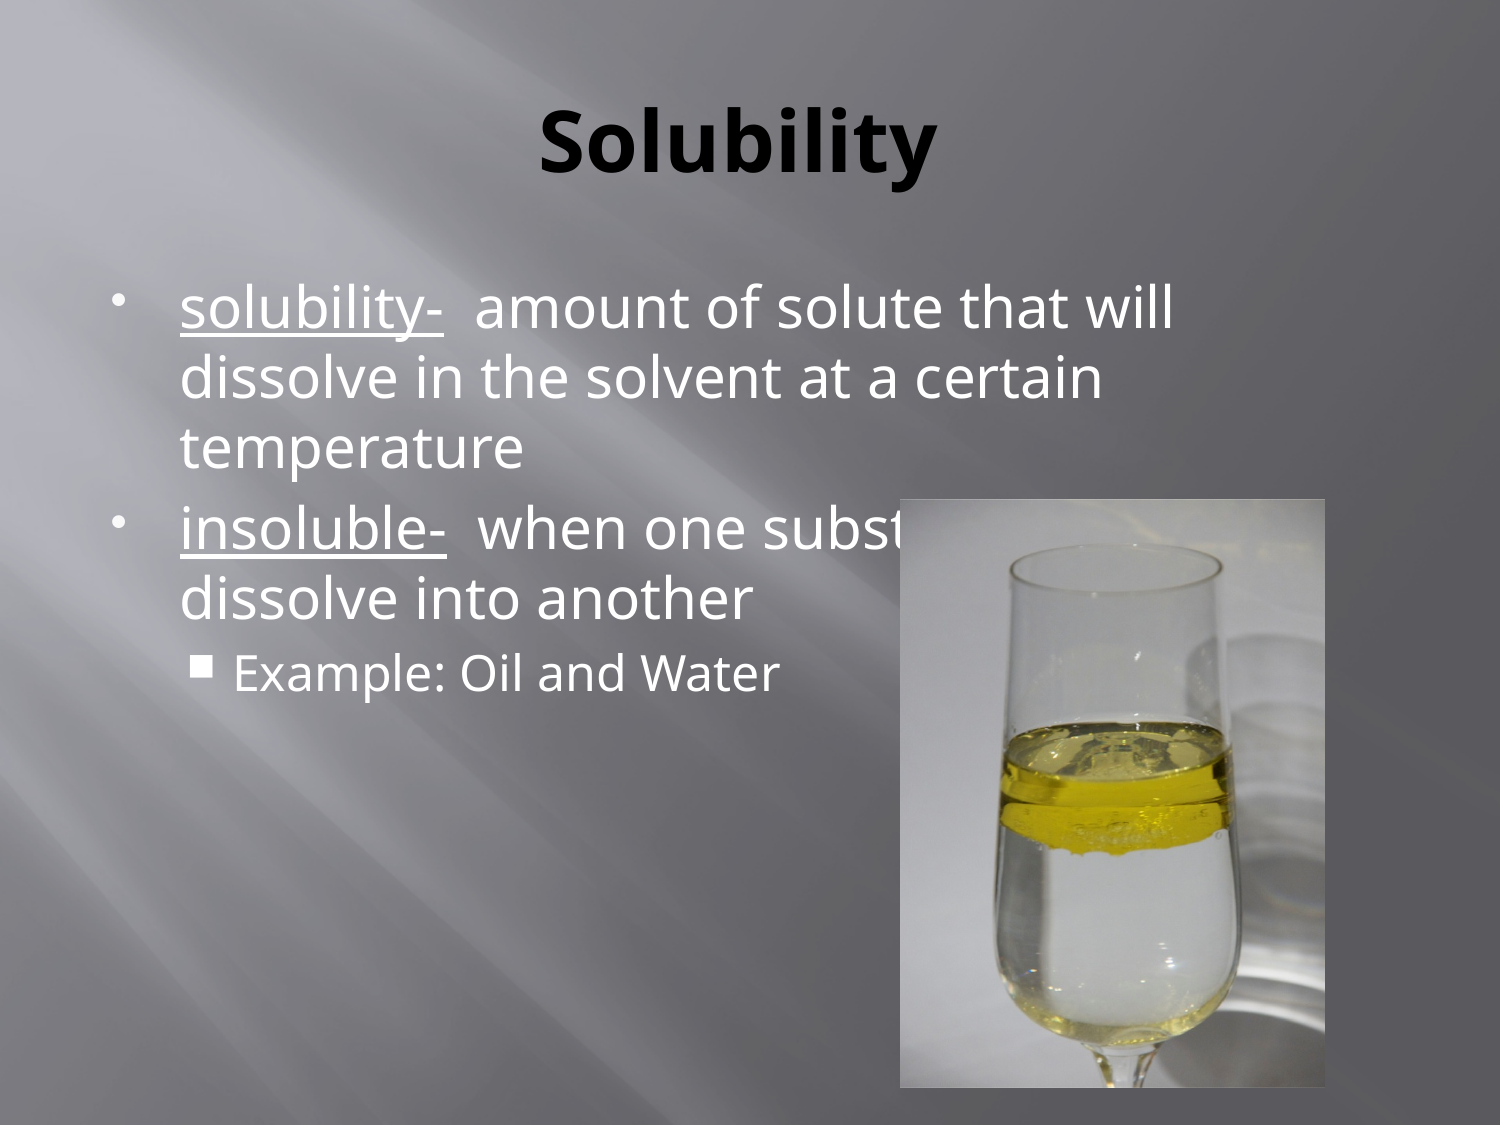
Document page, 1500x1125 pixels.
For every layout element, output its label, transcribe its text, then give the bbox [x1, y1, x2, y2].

list solubility- amount of solute that will dissolve in the solvent at a certain temperature insoluble- when one substance will not dissolve into another Example: Oil and Water [75, 262, 1425, 1035]
picture [899, 499, 1326, 1088]
title Solubility [75, 45, 1425, 233]
